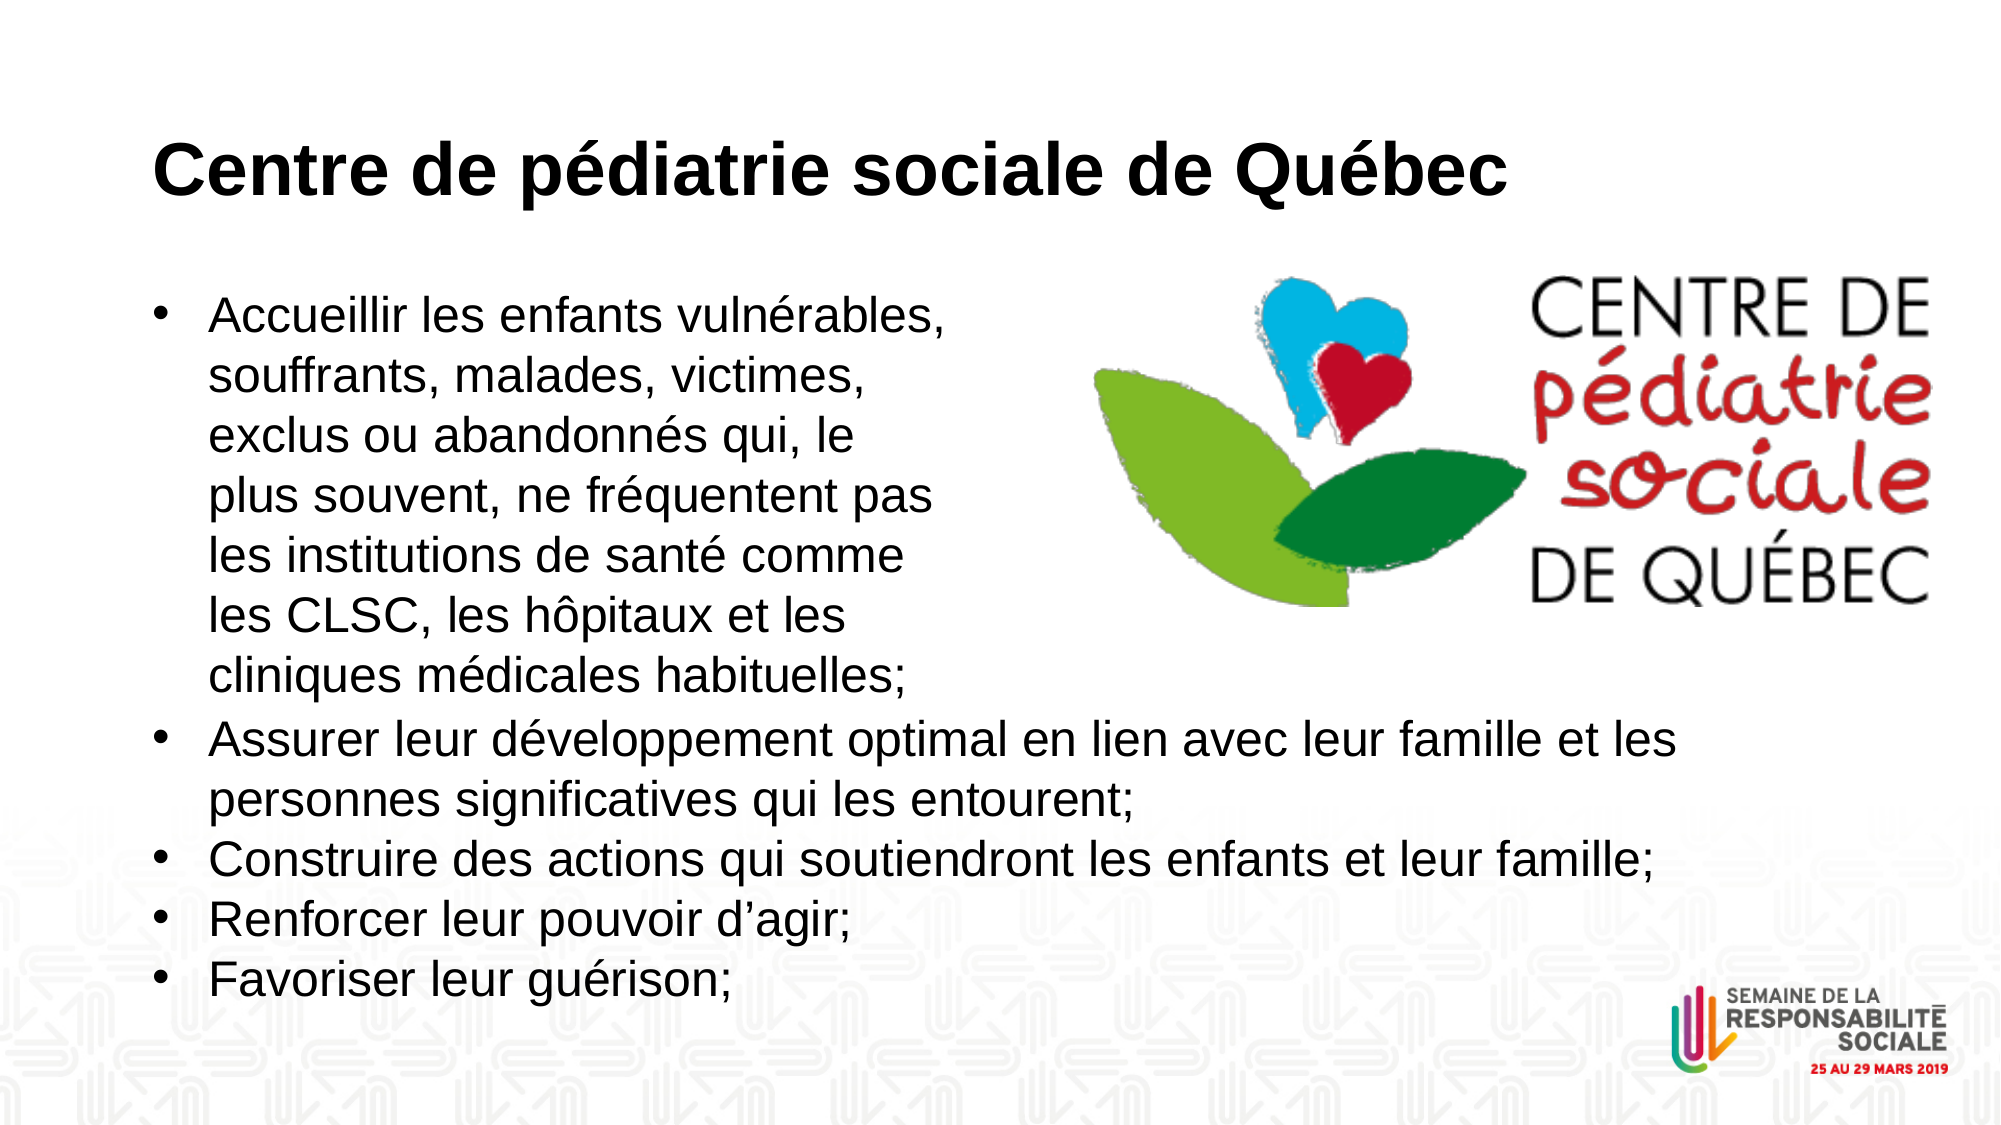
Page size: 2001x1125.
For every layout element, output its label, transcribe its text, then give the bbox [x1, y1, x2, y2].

subtitle Accueillir les enfants vulnérables, souffrants, malades, victimes, exclus ou abandonnés qui, le plus souvent, ne fréquentent pas les institutions de santé comme les CLSC, les hôpitaux et les cliniques médicales habituelles; [137, 275, 967, 698]
title Centre de pédiatrie sociale de Québec [137, 90, 1933, 219]
picture [0, 0, 2000, 1125]
text_box Assurer leur développement optimal en lien avec leur famille et les personnes significatives qui les entourent; Construire des actions qui soutiendront les enfants et leur famille; Renforcer leur pouvoir d’agir; Favoriser leur guérison; [137, 698, 1852, 1059]
